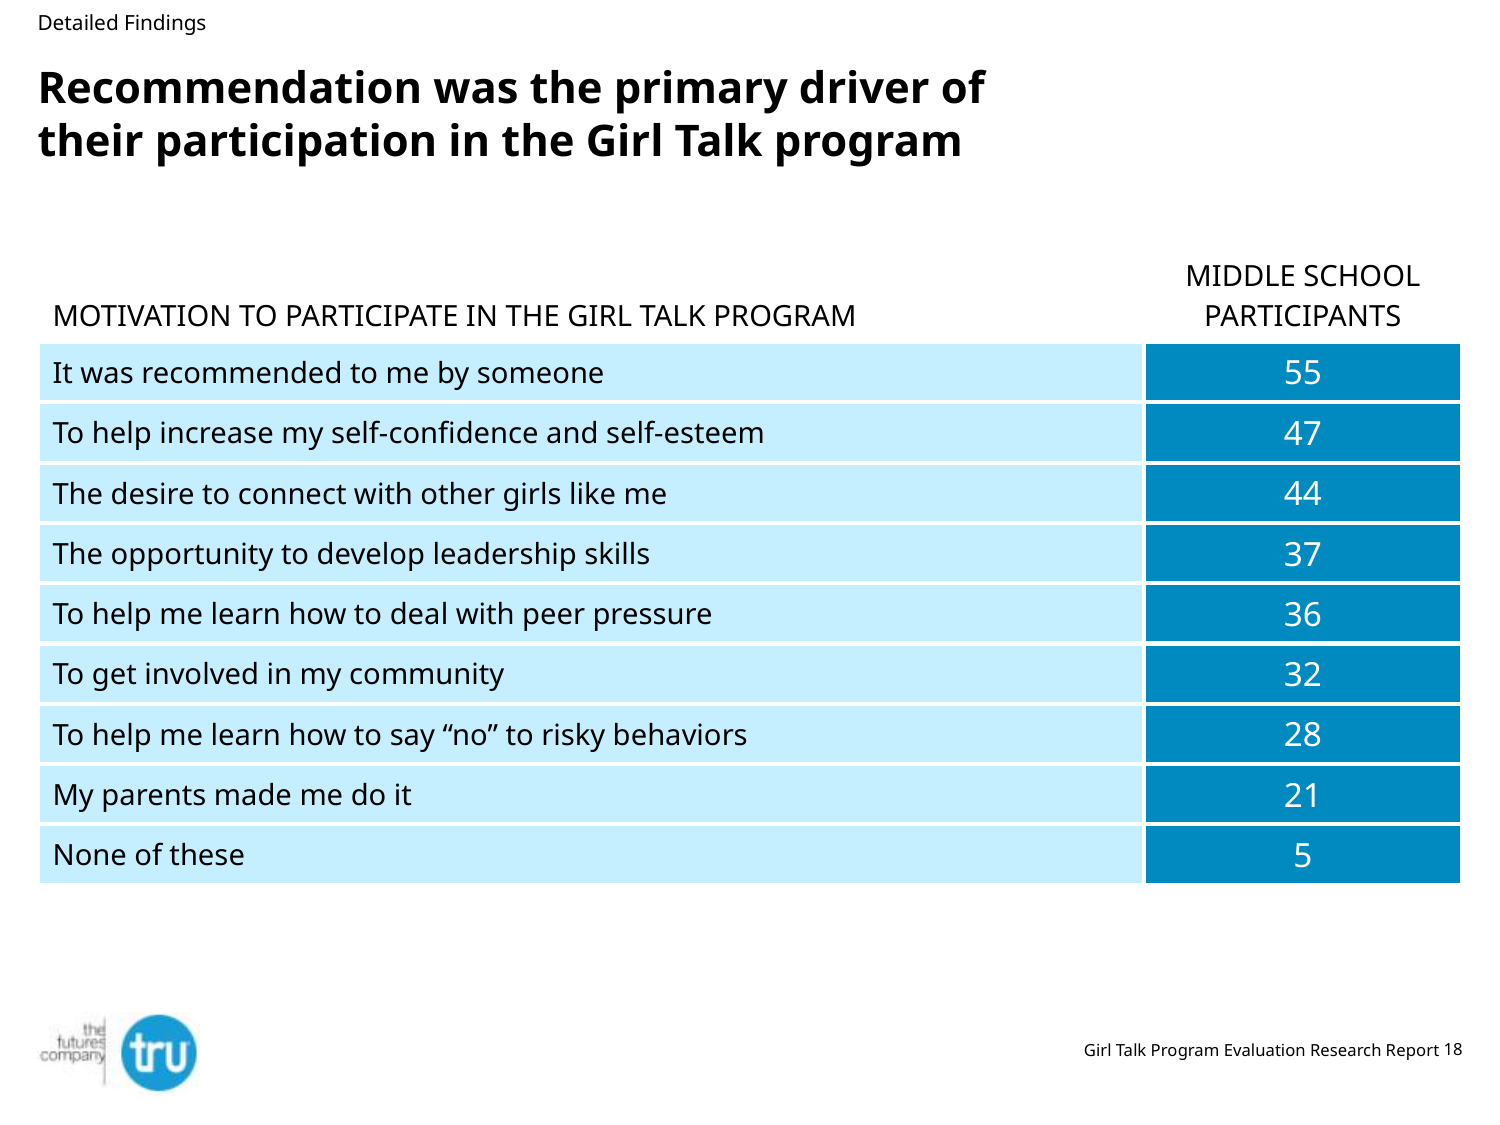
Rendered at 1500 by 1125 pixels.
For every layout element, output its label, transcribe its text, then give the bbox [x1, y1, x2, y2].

picture [37, 1012, 200, 1096]
table_cell To get involved in my community [40, 646, 1142, 702]
footer Girl Talk Program Evaluation Research Report [965, 1012, 1440, 1088]
table_cell To help increase my self-confidence and self-esteem [40, 404, 1142, 461]
table_cell 21 [1146, 766, 1460, 822]
text_box Detailed Findings [37, 9, 540, 35]
table_cell To help me learn how to deal with peer pressure [40, 585, 1142, 641]
title Recommendation was the primary driver of their participation in the Girl Talk program [37, 37, 1005, 188]
table_cell 47 [1146, 404, 1460, 461]
table_cell 55 [1146, 344, 1460, 400]
table_cell 36 [1146, 585, 1460, 641]
table_header MOTIVATION TO PARTICIPATE IN THE GIRL TALK PROGRAM [40, 250, 1142, 340]
table_header MIDDLE SCHOOL PARTICIPANTS [1146, 250, 1460, 340]
table_cell To help me learn how to say “no” to risky behaviors [40, 706, 1142, 762]
table_cell 44 [1146, 465, 1460, 521]
table_cell 5 [1146, 826, 1460, 883]
table_cell My parents made me do it [40, 766, 1142, 822]
table_cell None of these [40, 826, 1142, 883]
table_cell 28 [1146, 706, 1460, 762]
table_cell It was recommended to me by someone [40, 344, 1142, 400]
table_cell The desire to connect with other girls like me [40, 465, 1142, 521]
table_cell 32 [1146, 646, 1460, 702]
table_cell The opportunity to develop leadership skills [40, 525, 1142, 581]
slide_number 18 [1440, 1012, 1463, 1088]
table_cell 37 [1146, 525, 1460, 581]
